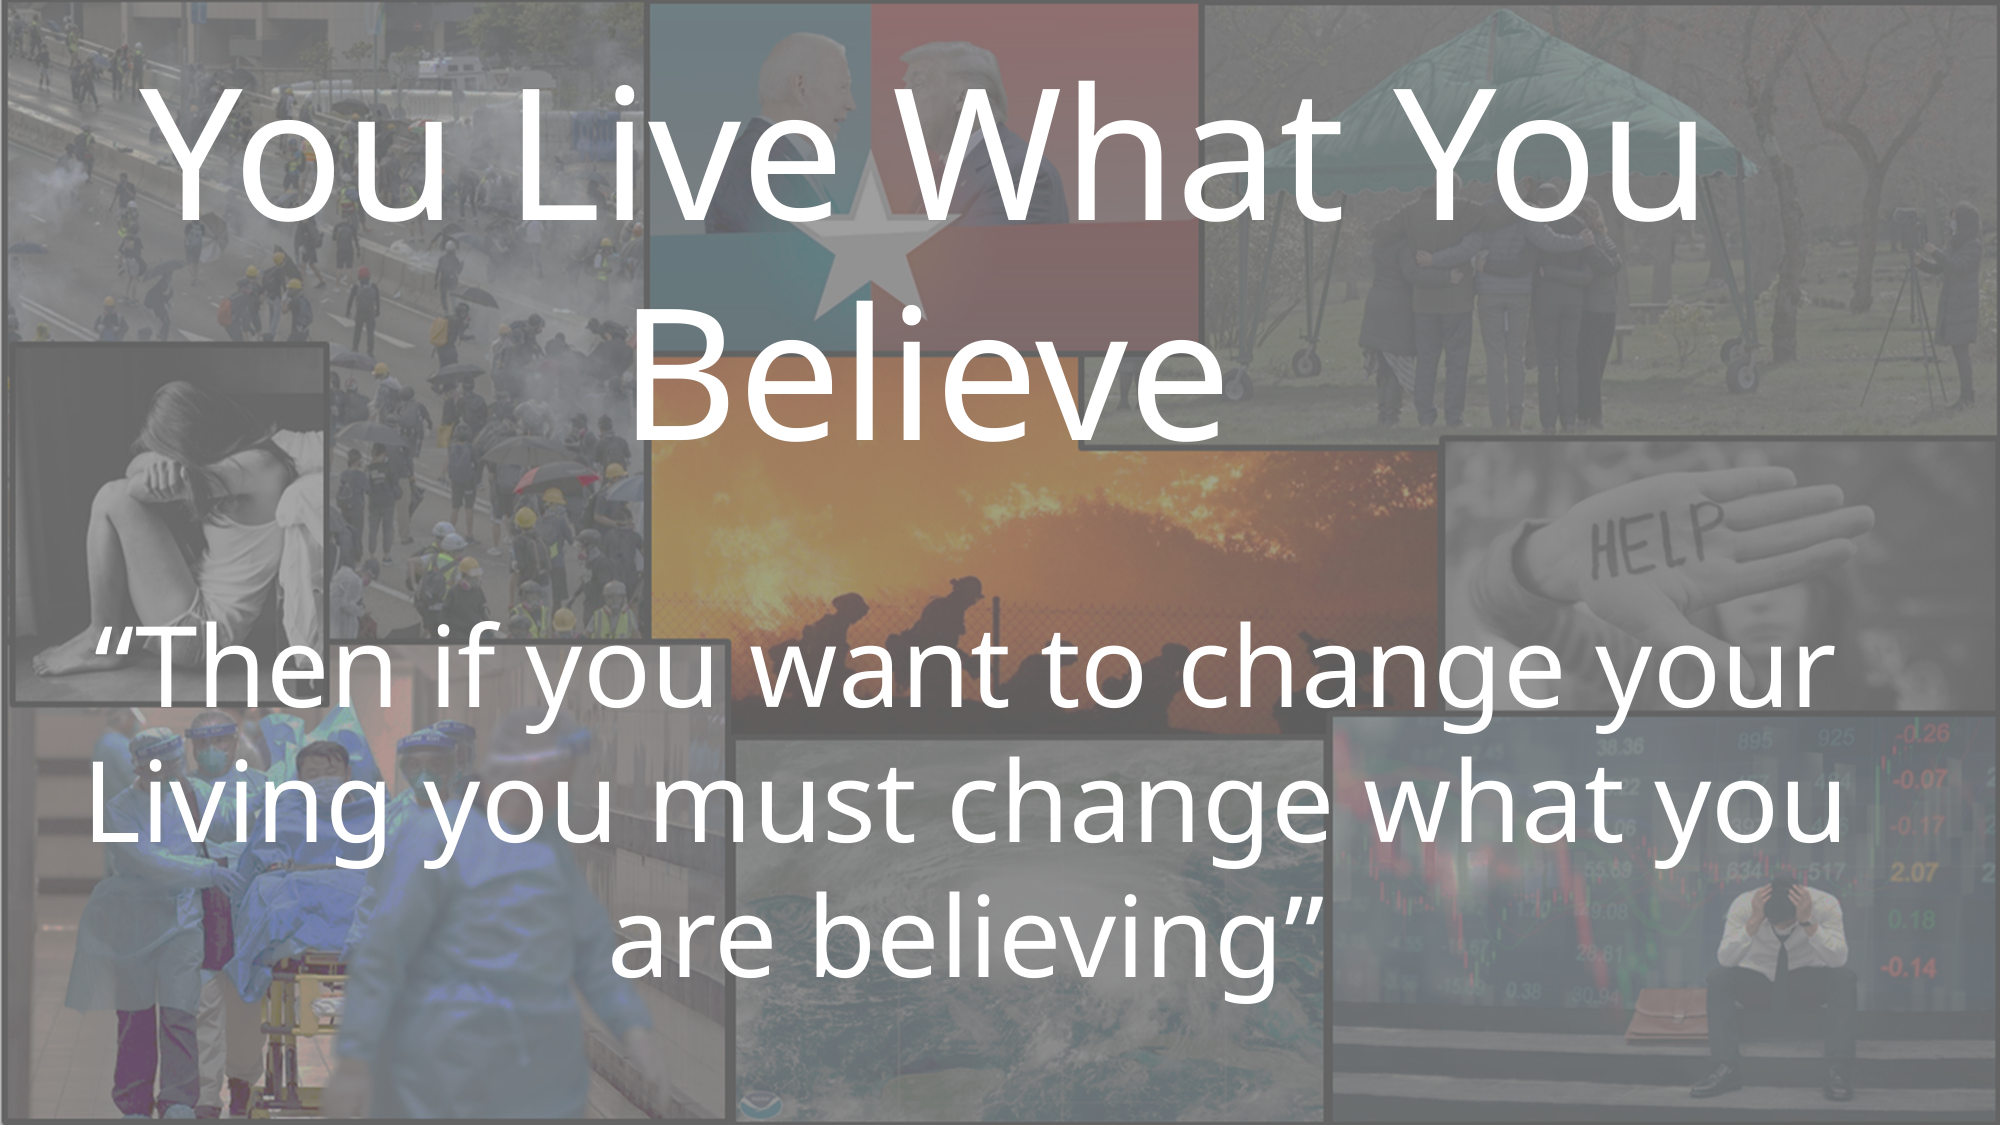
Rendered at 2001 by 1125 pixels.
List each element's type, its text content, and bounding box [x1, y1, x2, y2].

text_box “Then if you want to change your Living you must change what you are believing” [0, 588, 1933, 1008]
picture [0, 0, 2000, 1125]
text_box You Live What You Believe [118, 29, 1733, 485]
